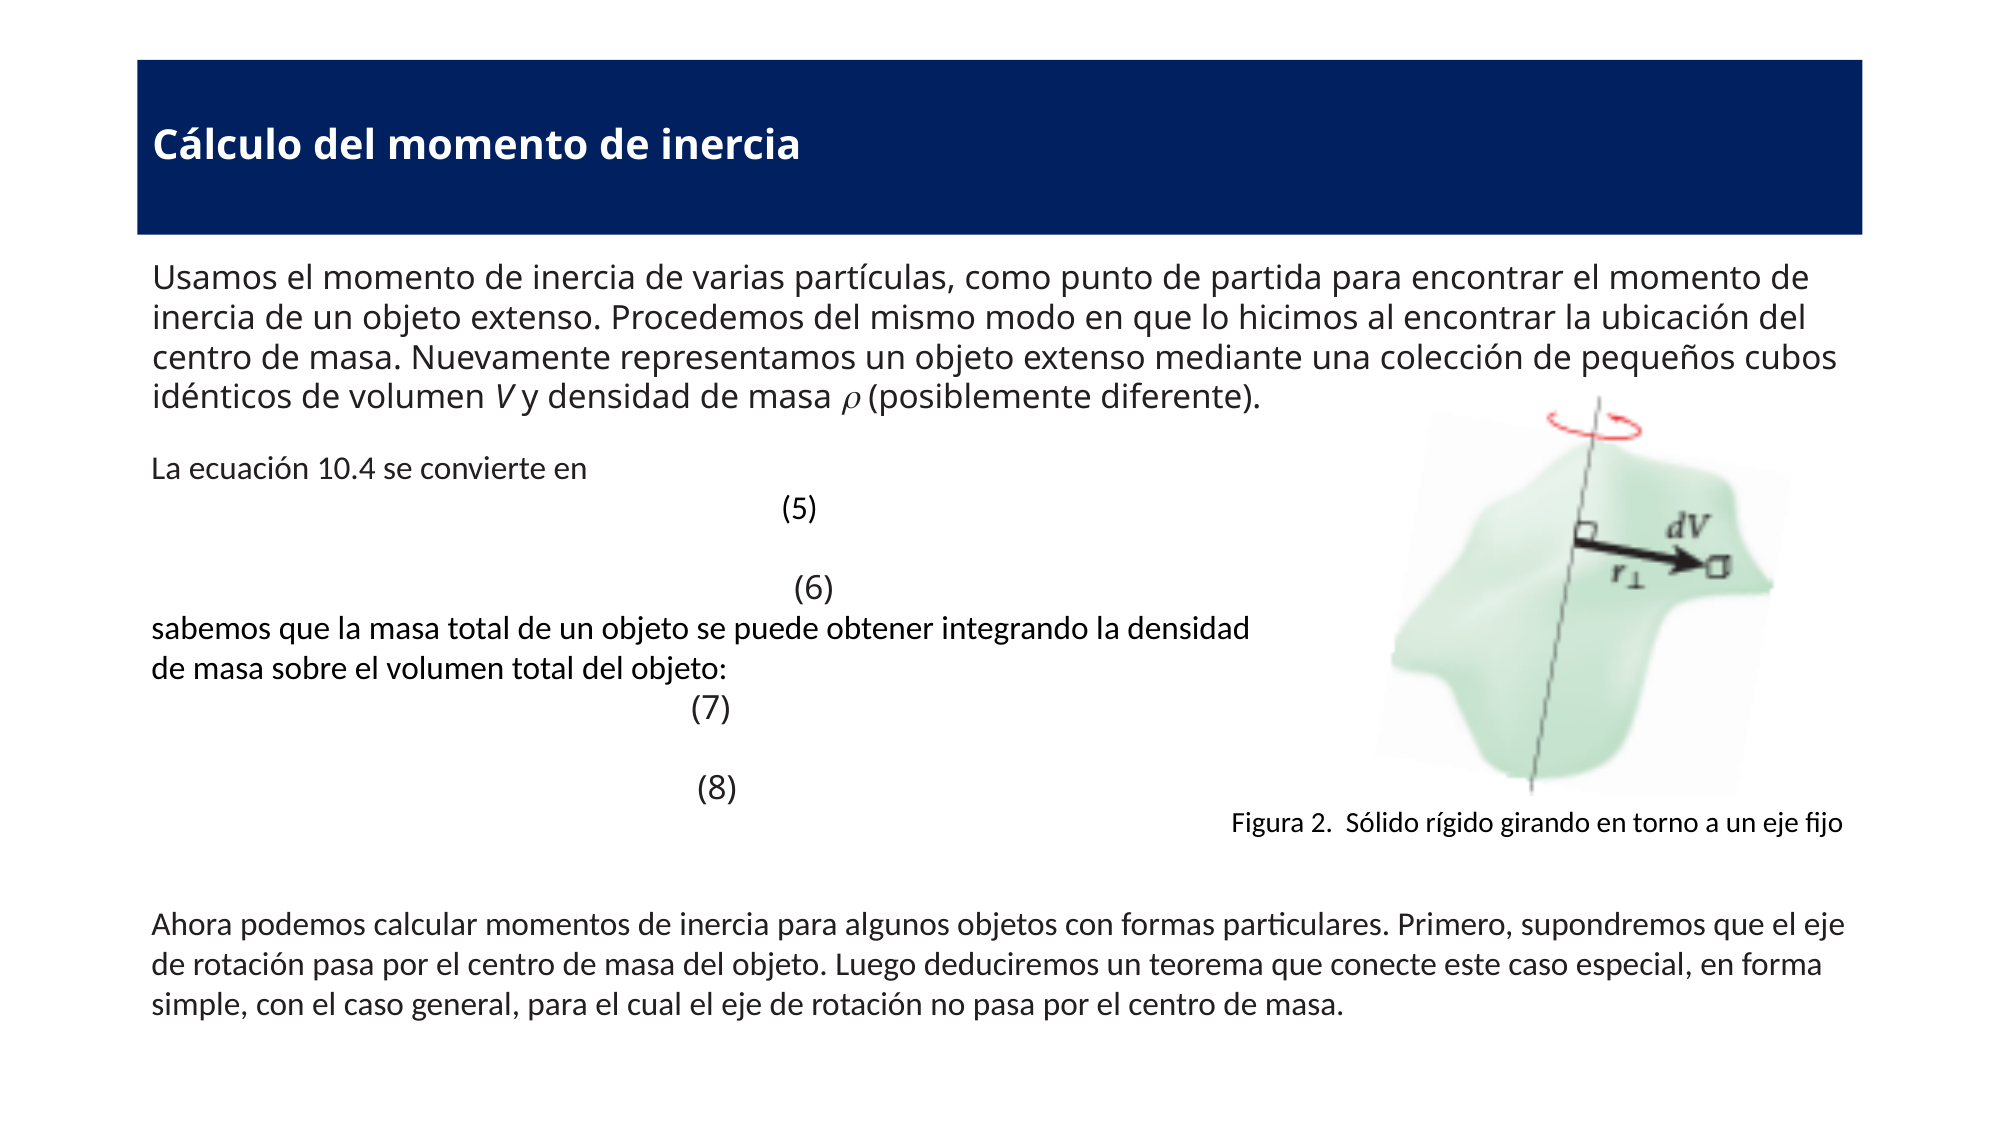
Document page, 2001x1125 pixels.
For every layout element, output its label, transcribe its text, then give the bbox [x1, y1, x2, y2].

picture [1325, 350, 1815, 796]
text_box Figura 2. Sólido rígido girando en torno a un eje fijo [1216, 795, 1859, 846]
title Cálculo del momento de inercia [137, 59, 1863, 235]
text_box Ahora podemos calcular momentos de inercia para algunos objetos con formas particulares. Primero, supondremos que el eje de rotación pasa por el centro de masa del objeto. Luego deduciremos un teorema que conecte este caso especial, en forma simple, con el caso general, para el cual el eje de rotación no pasa por el centro de masa. [136, 895, 1863, 1030]
text_box Usamos el momento de inercia de varias partículas, como punto de partida para encontrar el momento de inercia de un objeto extenso. Procedemos del mismo modo en que lo hicimos al encontrar la ubicación del centro de masa. Nuevamente representamos un objeto extenso mediante una colección de pequeños cubos idénticos de volumen V y densidad de masa  (posiblemente diferente). [137, 248, 1863, 423]
